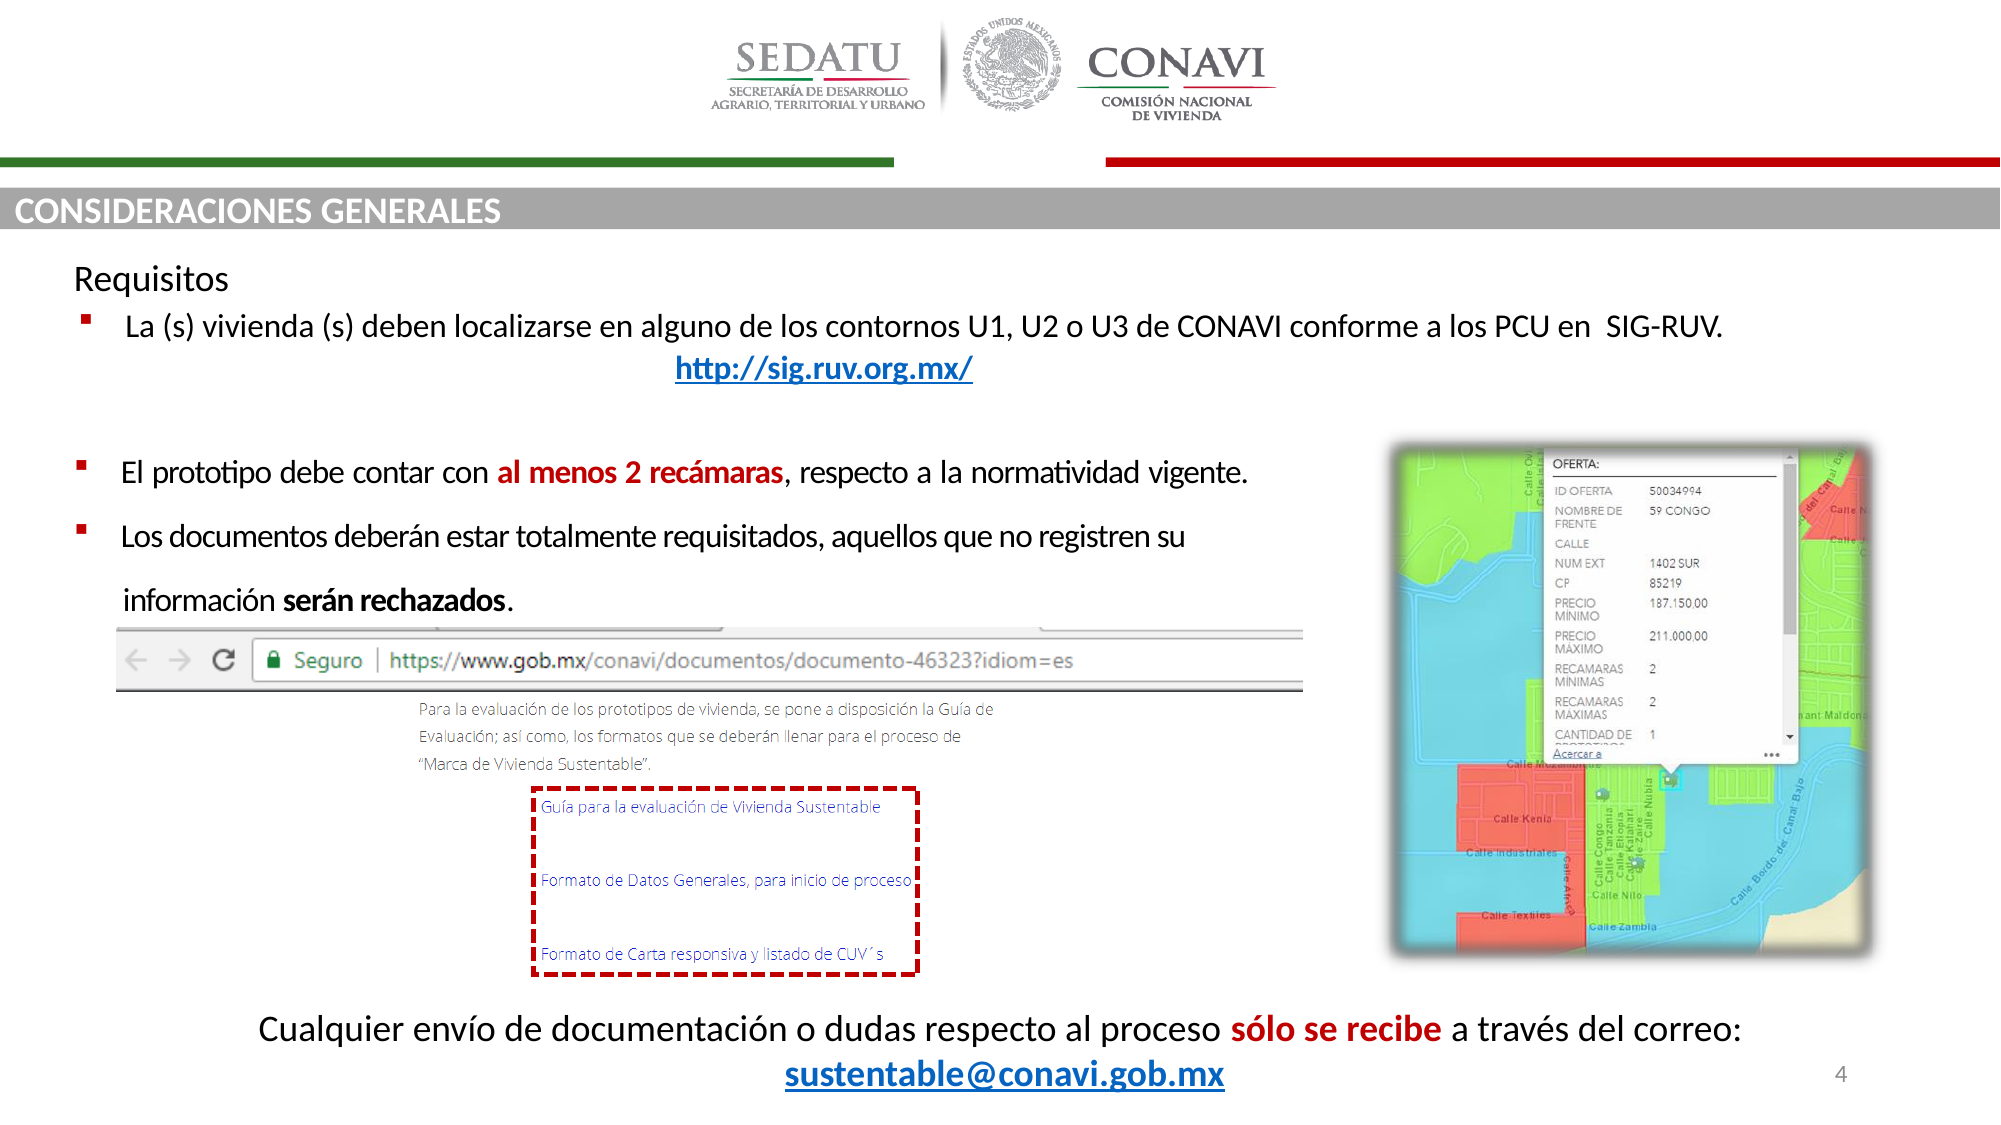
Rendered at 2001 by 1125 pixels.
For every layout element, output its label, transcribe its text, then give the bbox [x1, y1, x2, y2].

text_box [533, 787, 537, 976]
picture [537, 787, 932, 976]
text_box La (s) vivienda (s) deben localizarse en alguno de los contornos U1, U2 o U3 de CONAVI conforme a los PCU en SIG-RUV. http://sig.ruv.org.mx/ El prototipo debe contar con al menos 2 recámaras, respecto a la normatividad vigente. Los documentos deberán estar totalmente requisitados, aquellos que no registren su información serán rechazados. [71, 302, 1924, 664]
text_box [0, 12, 2000, 230]
text_box Cualquier envío de documentación o dudas respecto al proceso sólo se recibe a través del correo: sustentable@conavi.gob.mx [169, 996, 1840, 1125]
text_box [1372, 664, 1890, 976]
picture [116, 627, 1303, 692]
picture [415, 695, 998, 780]
text_box Requisitos [71, 251, 268, 299]
slide_number 4 [1840, 1042, 1863, 1103]
